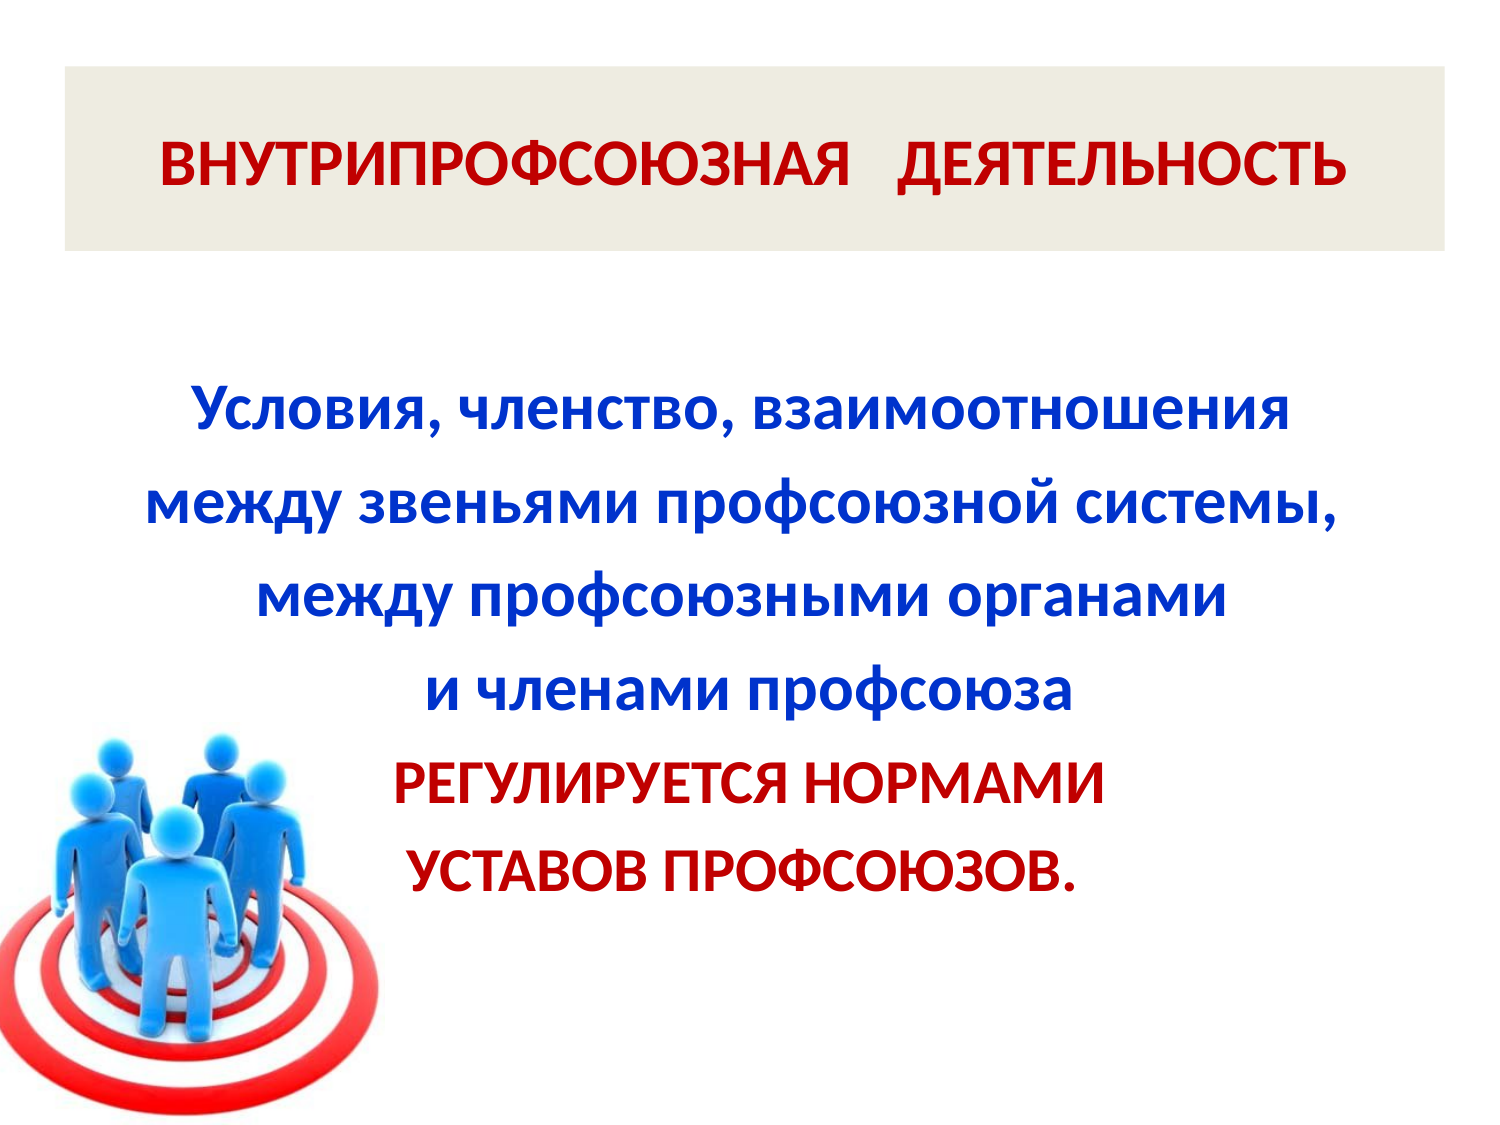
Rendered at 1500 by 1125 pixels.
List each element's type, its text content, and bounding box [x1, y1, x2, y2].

picture [0, 722, 385, 1125]
list Условия, членство, взаимоотношения между звеньями профсоюзной системы, между профсоюзными органами и членами профсоюза регулируется нормами уставов профсоюзов. [75, 302, 1425, 1038]
text_box ВНУТРИПРОФСОЮЗНАЯ ДЕЯТЕЛЬНОСТЬ [64, 66, 1445, 251]
